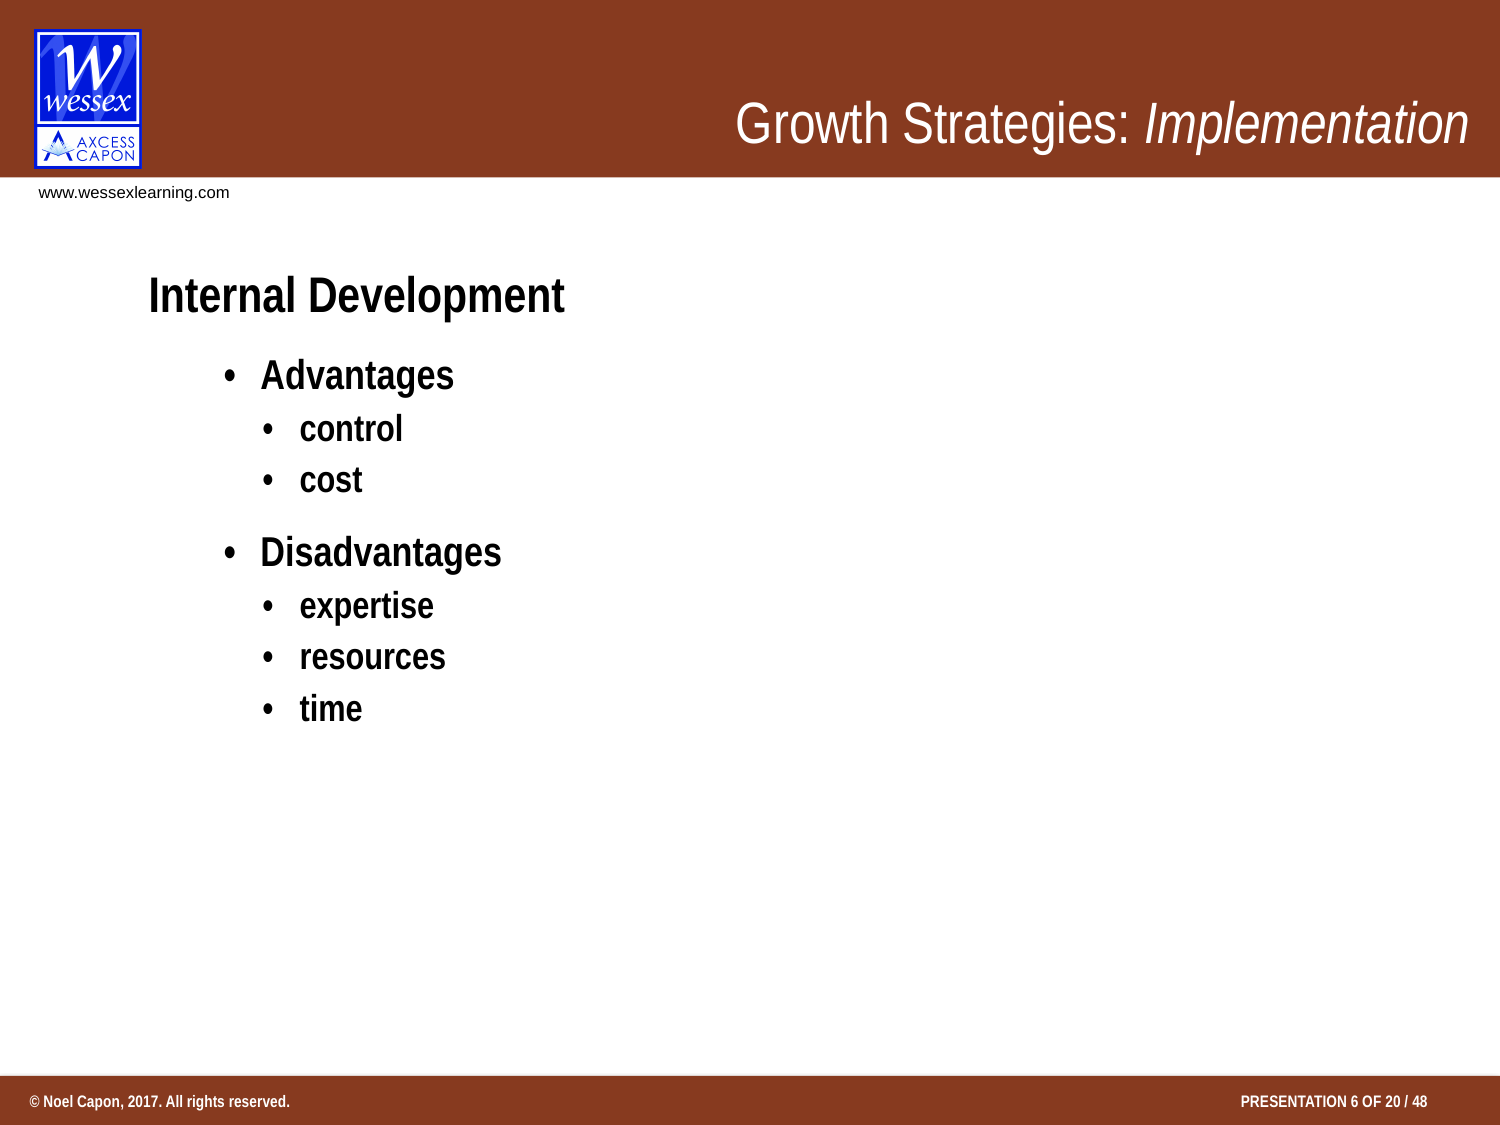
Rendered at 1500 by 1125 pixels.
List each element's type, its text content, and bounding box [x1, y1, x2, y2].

text_box Internal Development • Advantages • control • cost • Disadvantages • expertise • resources • time [148, 262, 1462, 729]
text_box Growth Strategies: Implementation [0, 0, 1500, 178]
picture [34, 28, 142, 169]
text_box www.wessexlearning.com [38, 182, 231, 203]
